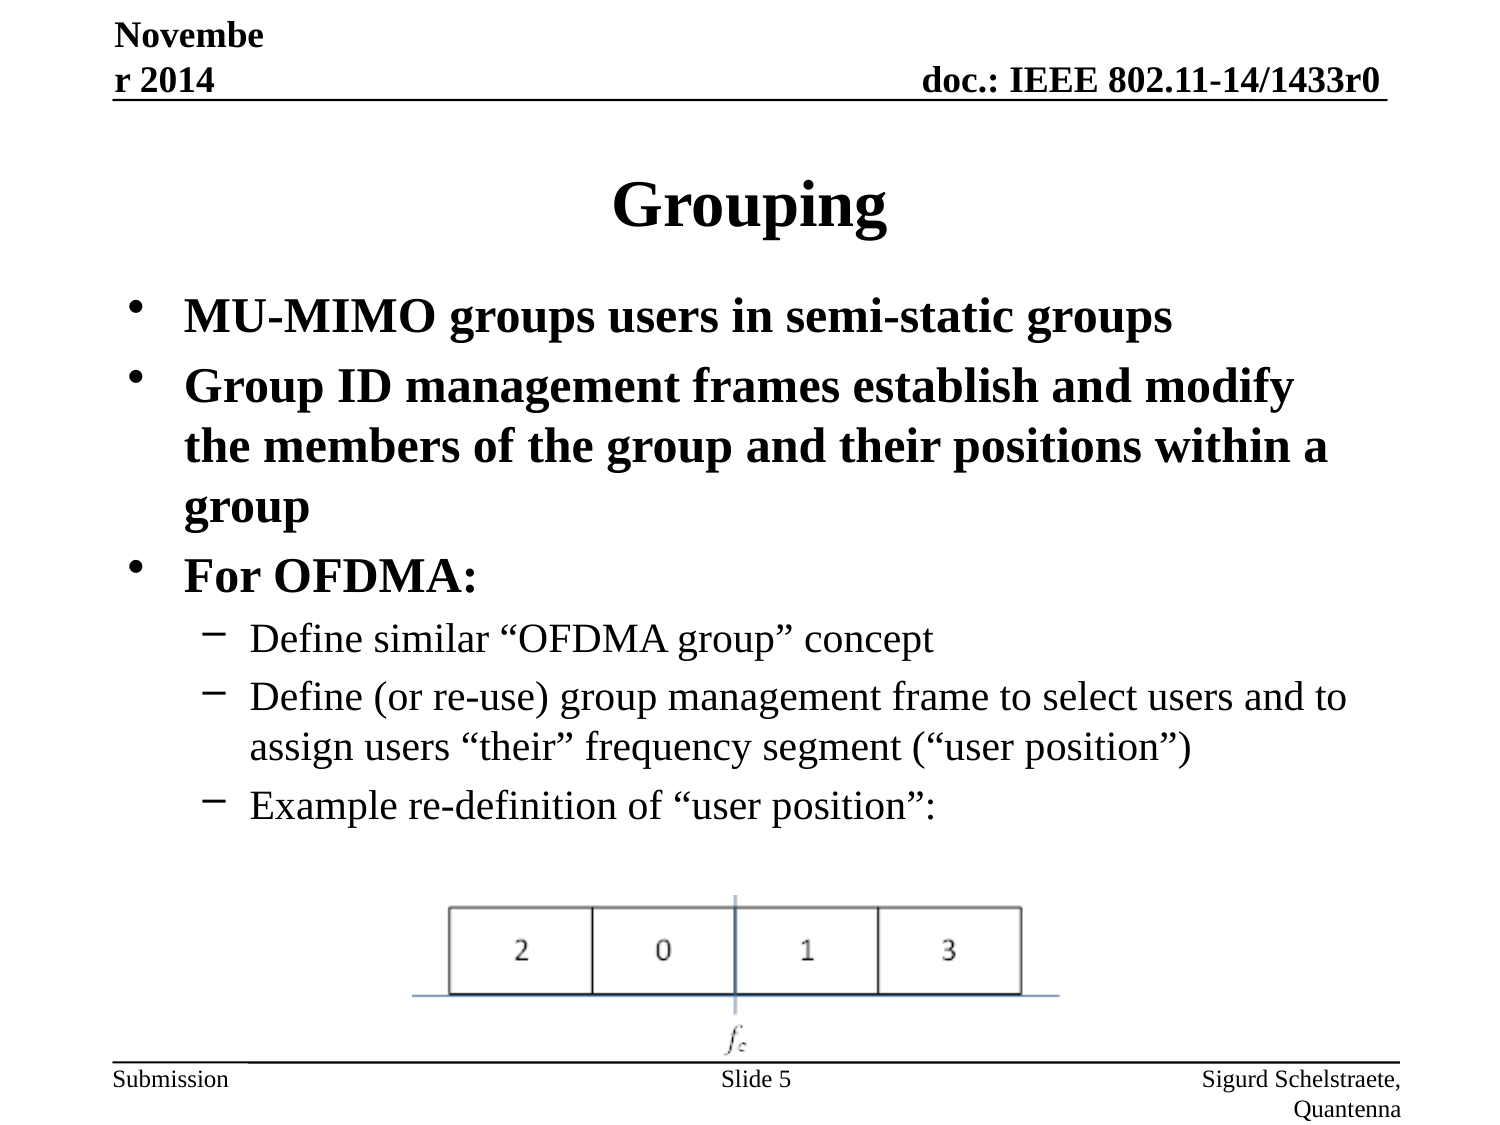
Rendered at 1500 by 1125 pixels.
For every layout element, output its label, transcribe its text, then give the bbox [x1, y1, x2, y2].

list MU-MIMO groups users in semi-static groups Group ID management frames establish and modify the members of the group and their positions within a group For OFDMA: Define similar “OFDMA group” concept Define (or re-use) group management frame to select users and to assign users “their” frequency segment (“user position”) Example re-definition of “user position”: [112, 274, 1388, 951]
footer Sigurd Schelstraete, Quantenna [1099, 1061, 1402, 1093]
title Grouping [112, 112, 1388, 274]
picture [412, 895, 1063, 1083]
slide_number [114, 54, 274, 101]
